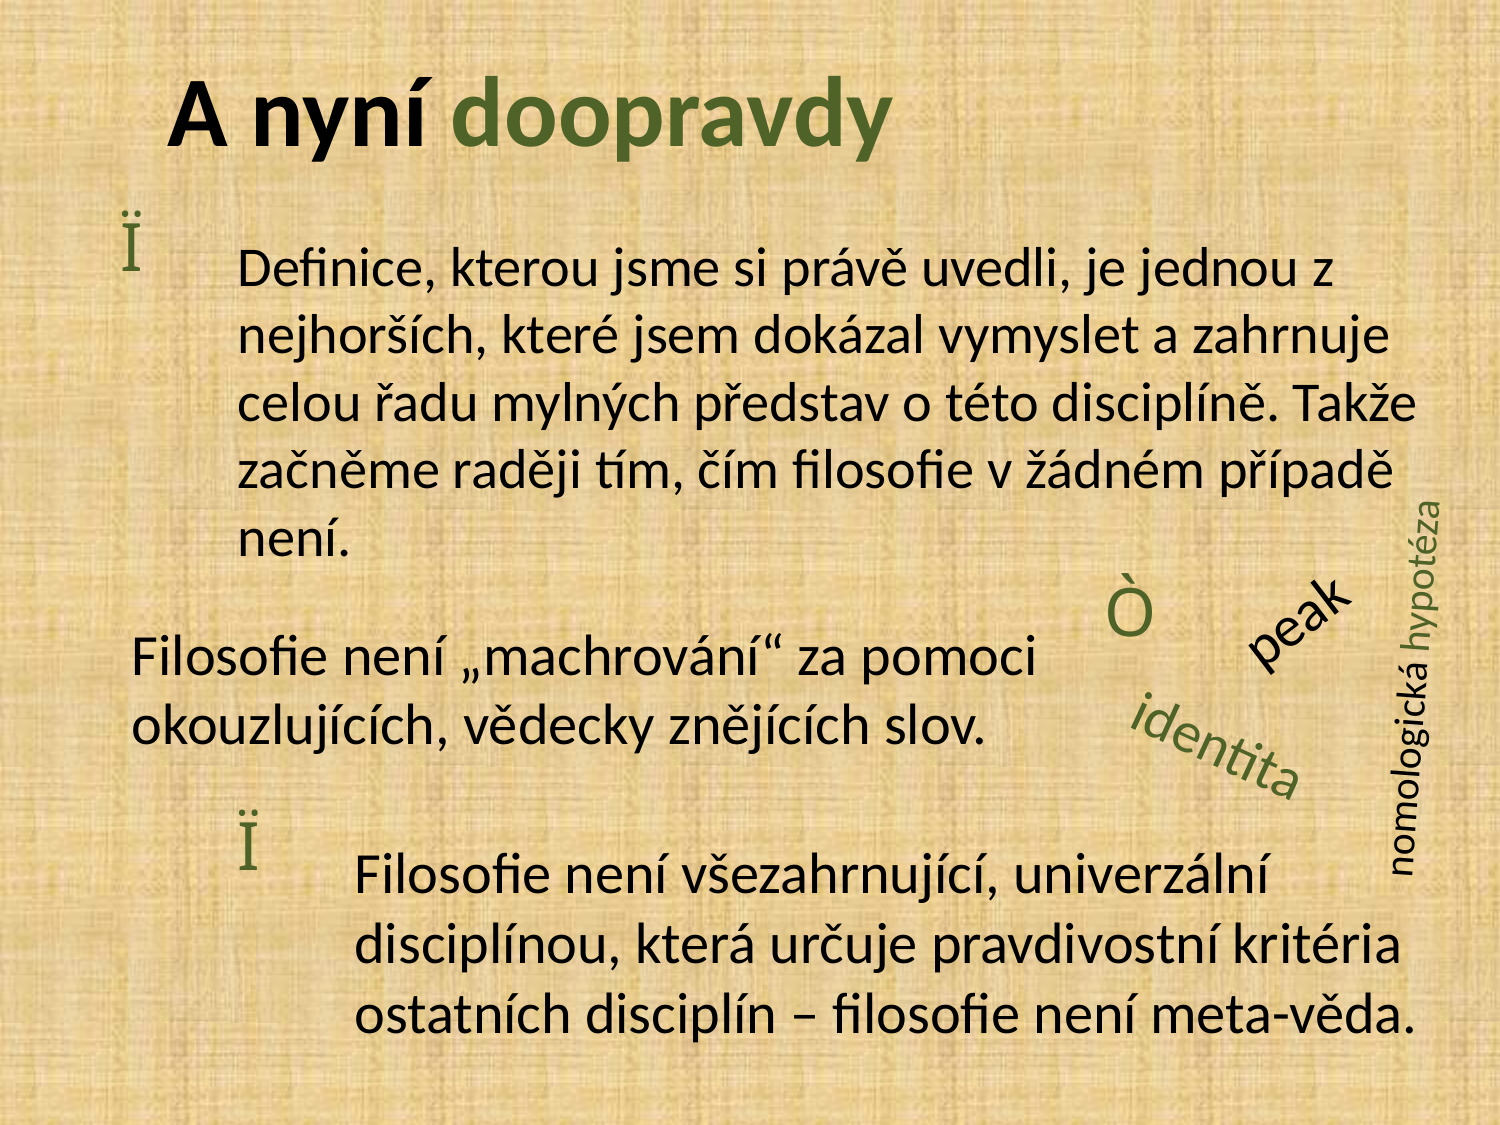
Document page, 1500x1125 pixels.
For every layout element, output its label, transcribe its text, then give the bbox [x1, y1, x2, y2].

text_box Filosofie není všezahrnující, univerzální disciplínou, která určuje pravdivostní kritéria ostatních disciplín – filosofie není meta-věda. [339, 827, 1454, 1053]
picture [0, 0, 1500, 1125]
text_box Ò [1089, 562, 1219, 658]
text_box nomologická hypotéza [1361, 410, 1462, 895]
text_box identita [1106, 660, 1344, 831]
text_box peak [1211, 506, 1388, 695]
list Definice, kterou jsme si právě uvedli, je jednou z nejhorších, které jsem dokázal vymyslet a zahrnuje celou řadu mylných představ o této disciplíně. Takže začněme raději tím, čím filosofie v žádném případě není. [222, 222, 1454, 563]
title A nyní doopravdy [70, 34, 1421, 178]
text_box Ï [222, 796, 328, 892]
text_box Ï [105, 197, 211, 292]
text_box Filosofie není „machrování“ za pomoci okouzlujících, vědecky znějících slov. [117, 609, 1360, 809]
